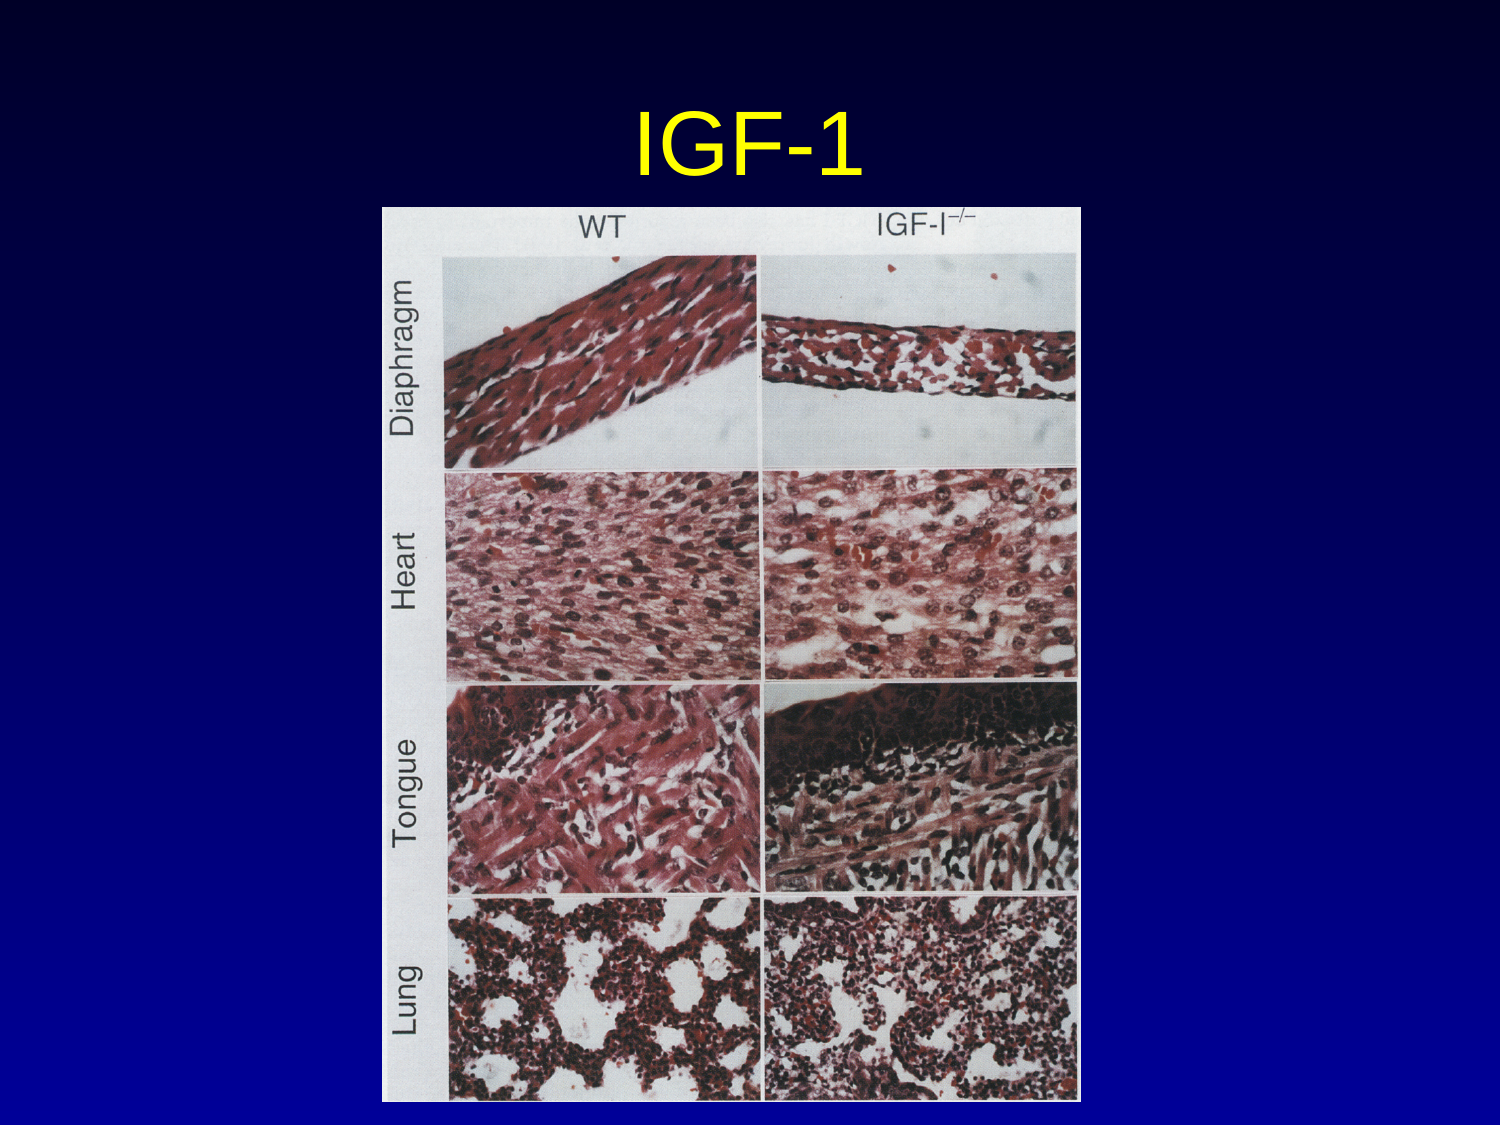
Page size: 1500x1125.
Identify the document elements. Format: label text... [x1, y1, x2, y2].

picture [381, 207, 1081, 1102]
title IGF-1 [74, 44, 1426, 233]
